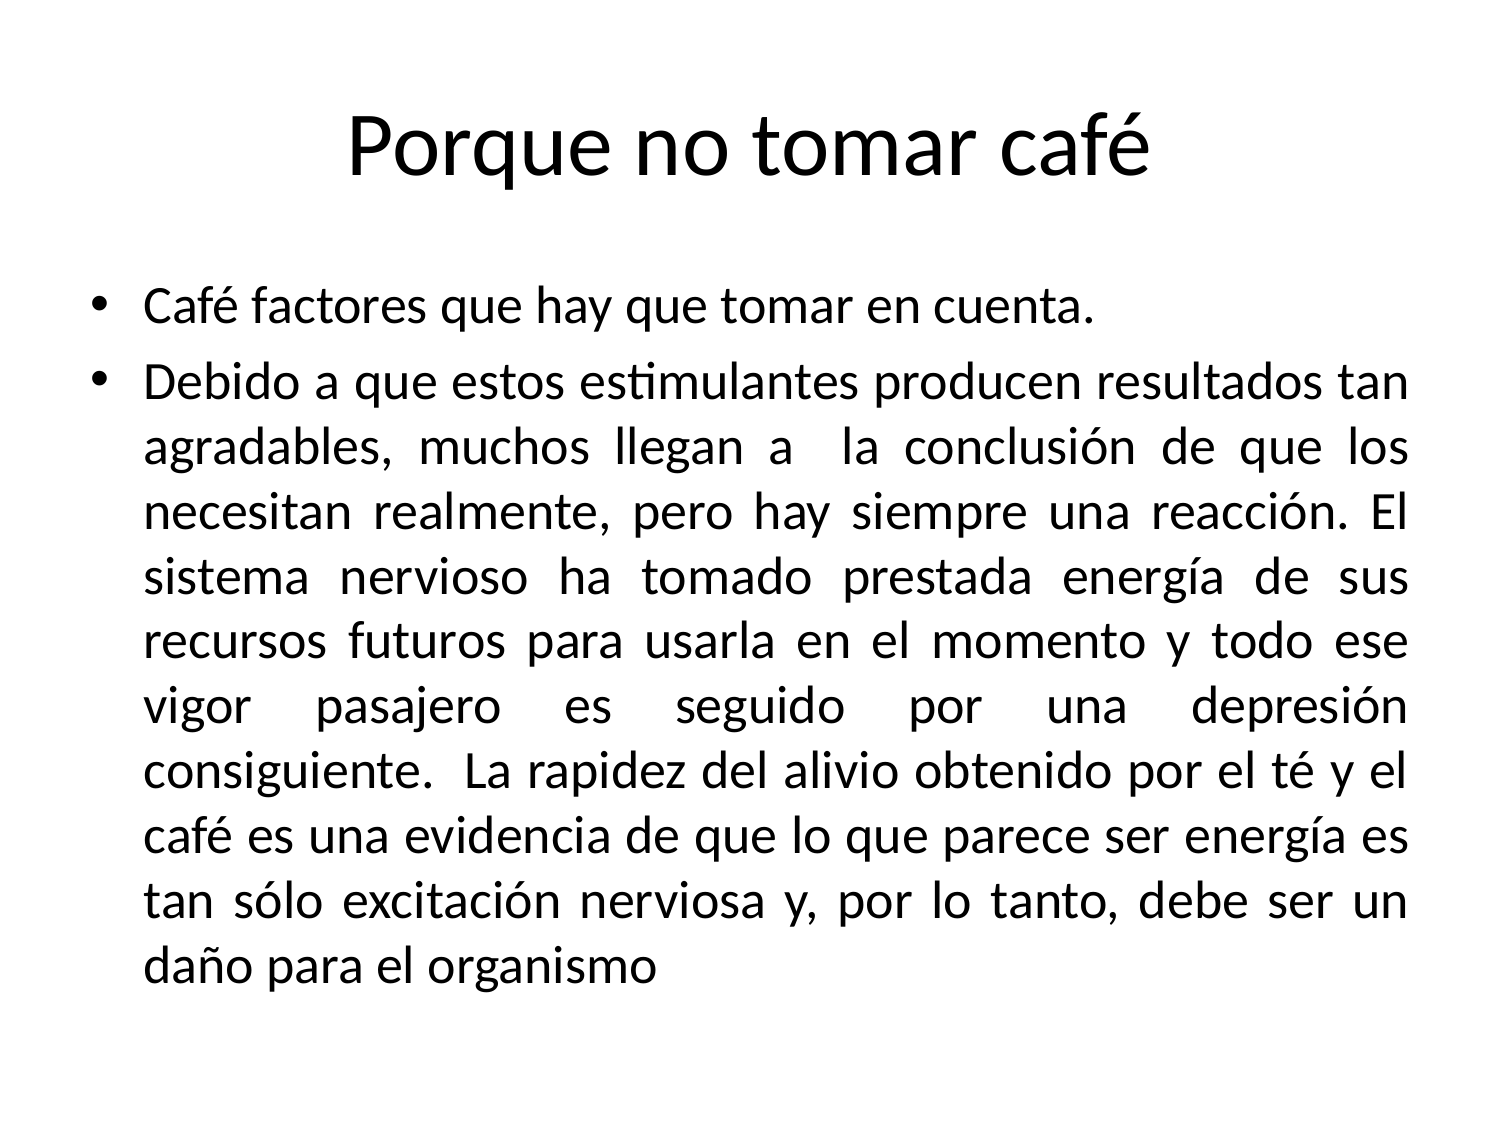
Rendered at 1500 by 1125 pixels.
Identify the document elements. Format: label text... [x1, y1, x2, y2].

title Porque no tomar café [75, 45, 1425, 233]
list Café factores que hay que tomar en cuenta. Debido a que estos estimulantes producen resultados tan agradables, muchos llegan a la conclusión de que los necesitan realmente, pero hay siempre una reacción. El sistema nervioso ha tomado prestada energía de sus recursos futuros para usarla en el momento y todo ese vigor pasajero es seguido por una depresión consiguiente. La rapidez del alivio obtenido por el té y el café es una evidencia de que lo que parece ser energía es tan sólo excitación nerviosa y, por lo tanto, debe ser un daño para el organismo [75, 262, 1425, 1005]
